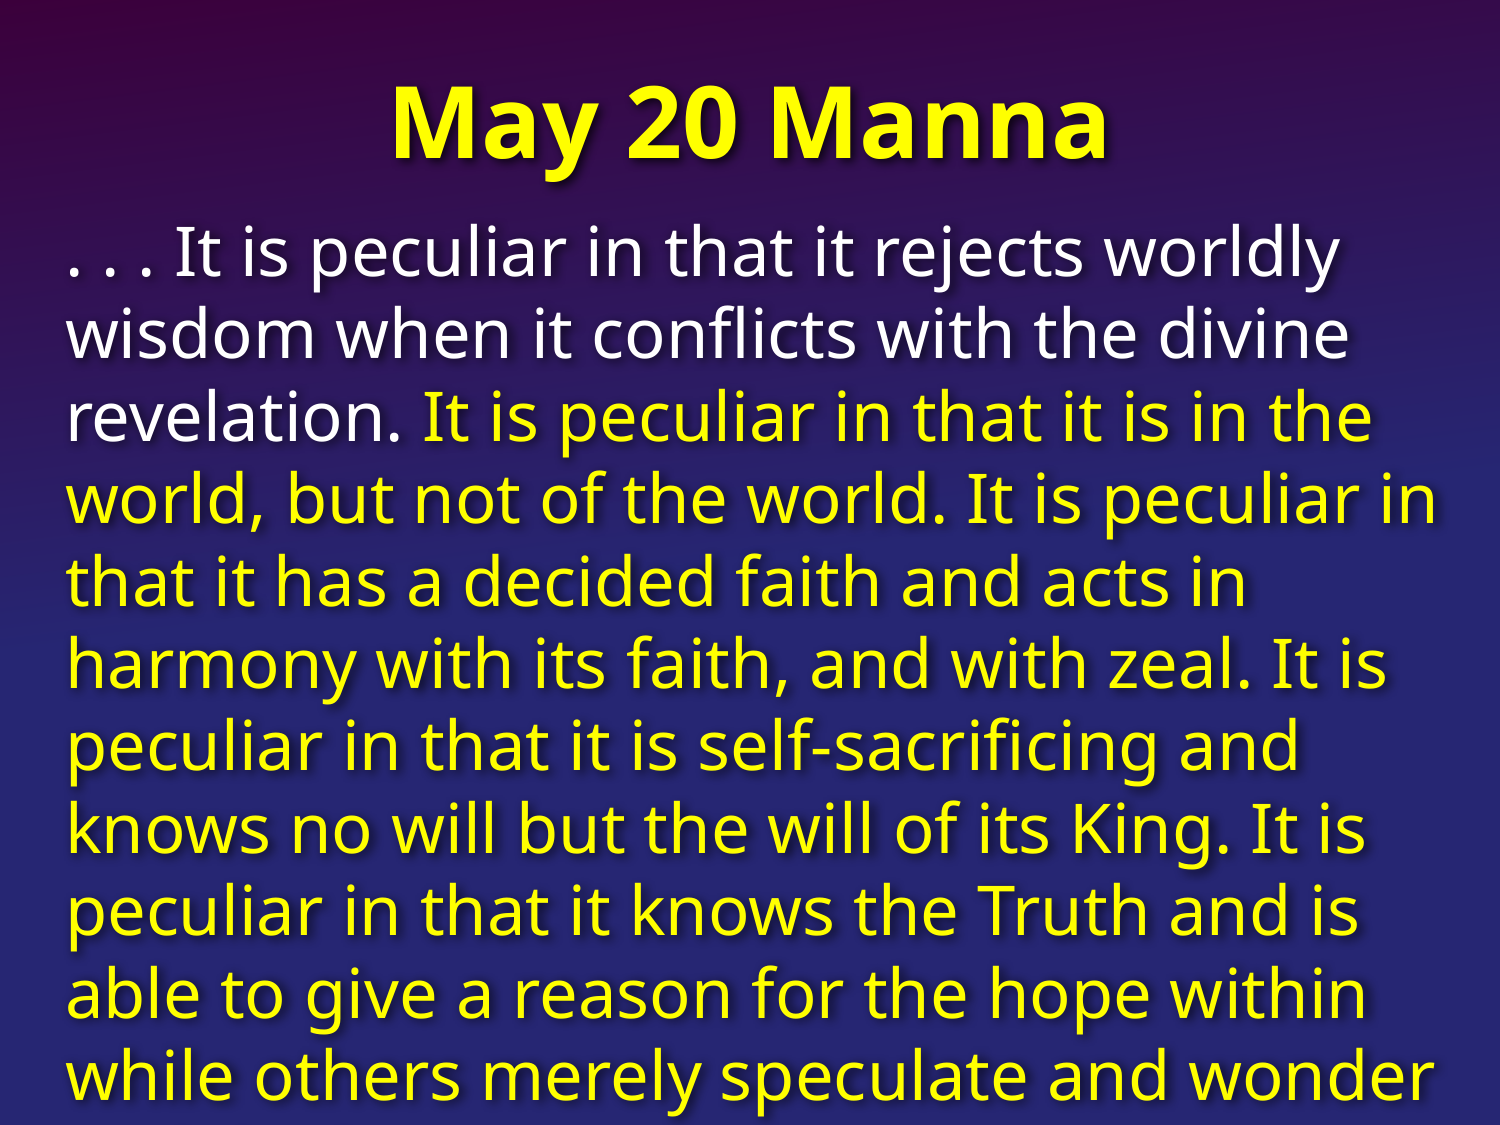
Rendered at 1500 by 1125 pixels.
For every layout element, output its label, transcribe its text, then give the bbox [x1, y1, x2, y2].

title May 20 Manna [0, 24, 1500, 213]
list . . . It is peculiar in that it rejects worldly wisdom when it conflicts with the divine revelation. It is peculiar in that it is in the world, but not of the world. It is peculiar in that it has a decided faith and acts in harmony with its faith, and with zeal. It is peculiar in that it is self-sacrificing and knows no will but the will of its King. It is peculiar in that it knows the Truth and is able to give a reason for the hope within while others merely speculate and wonder and doubt. [49, 199, 1500, 1113]
